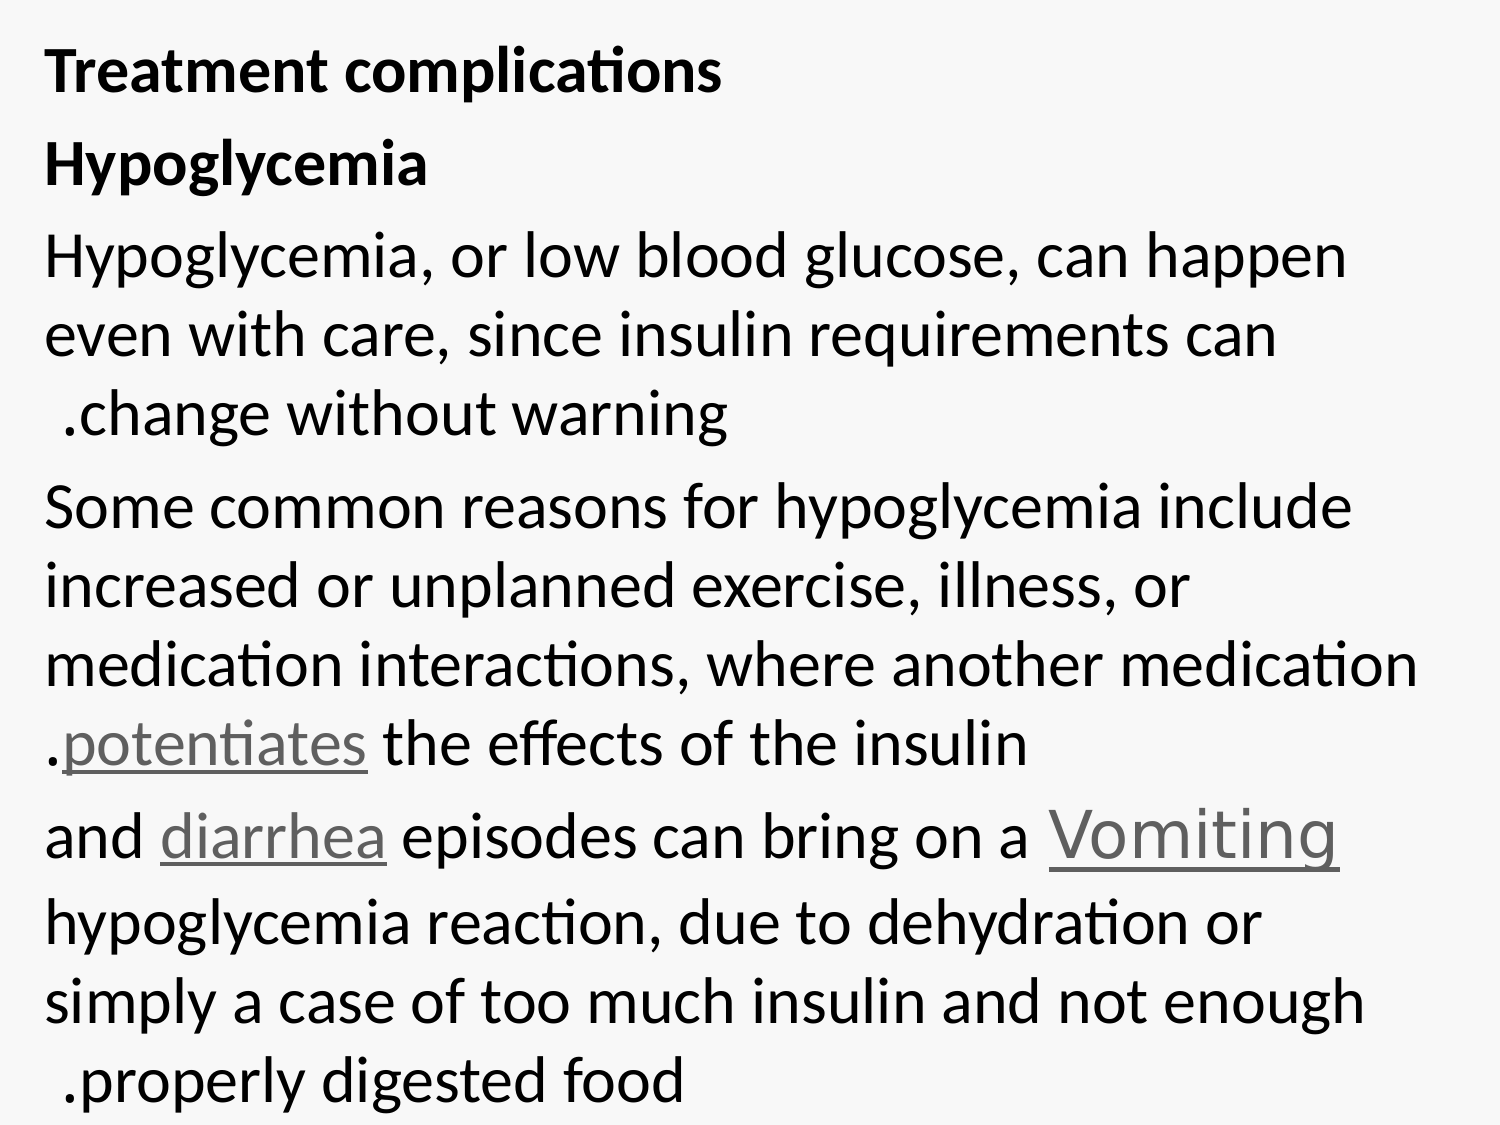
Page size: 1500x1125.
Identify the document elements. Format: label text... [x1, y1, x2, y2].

list Treatment complications Hypoglycemia Hypoglycemia, or low blood glucose, can happen even with care, since insulin requirements can change without warning. Some common reasons for hypoglycemia include increased or unplanned exercise, illness, or medication interactions, where another medication potentiates the effects of the insulin. Vomiting and diarrhea episodes can bring on a hypoglycemia reaction, due to dehydration or simply a case of too much insulin and not enough properly digested food. [29, 19, 1500, 1125]
